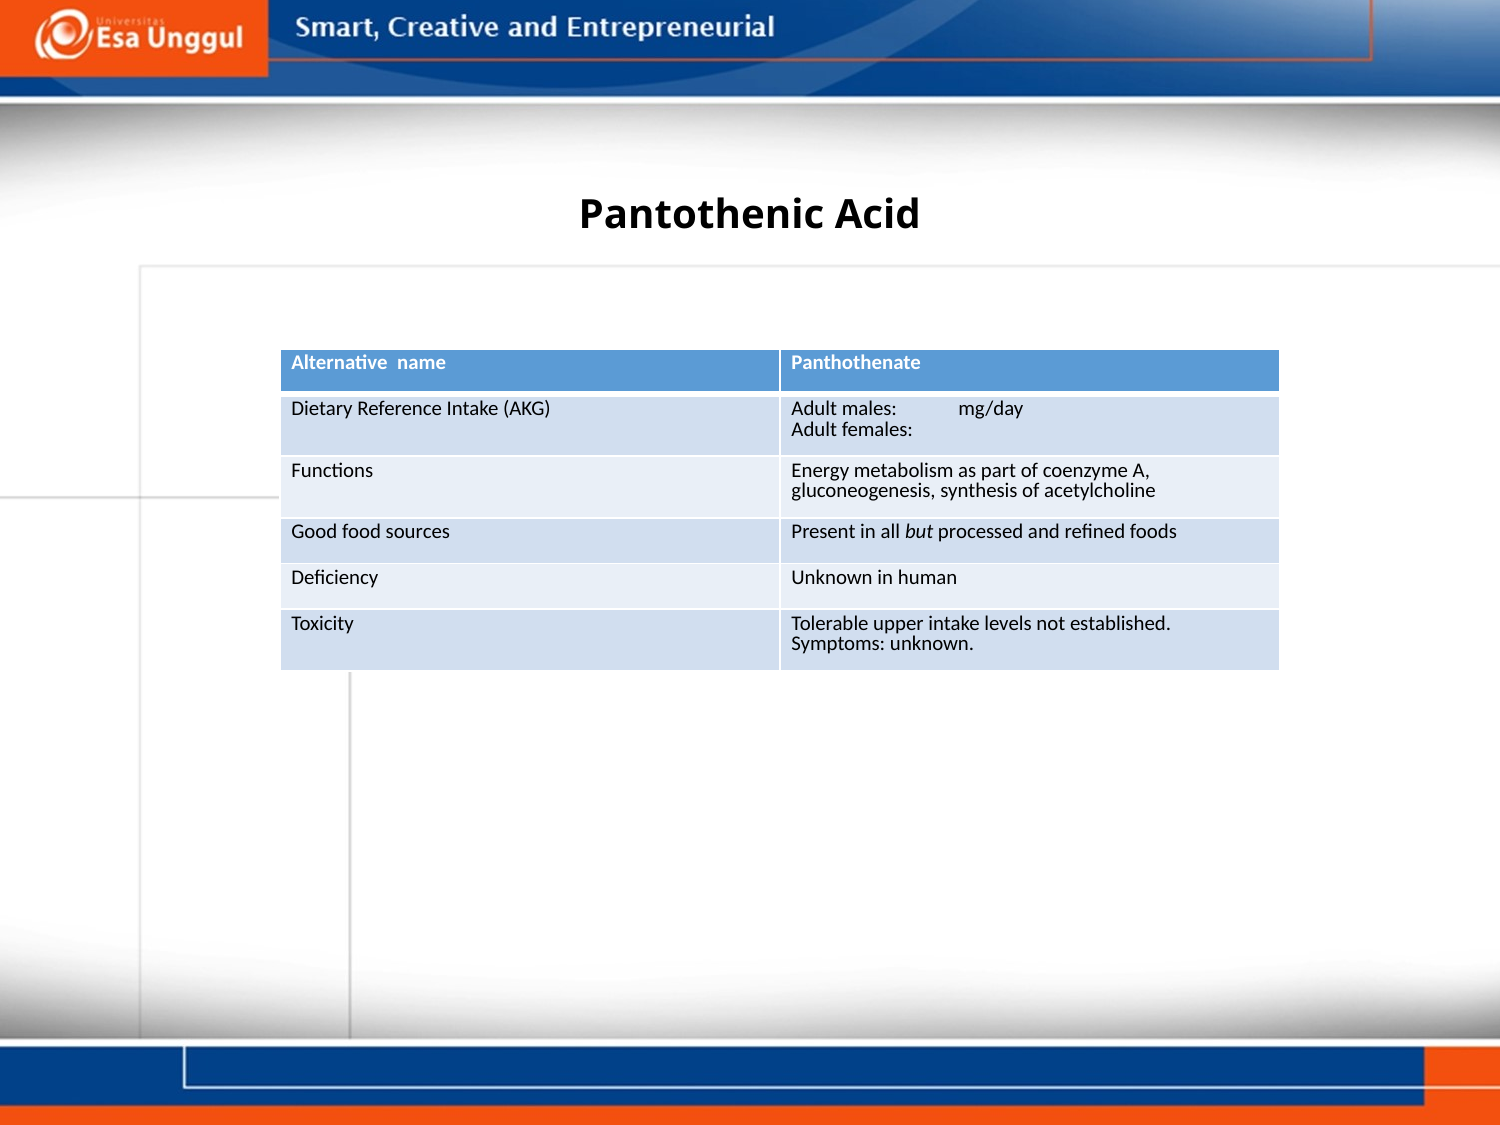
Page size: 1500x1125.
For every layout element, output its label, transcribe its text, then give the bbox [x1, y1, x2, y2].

table_cell Energy metabolism as part of coenzyme A, gluconeogenesis, synthesis of acetylcholine [781, 457, 1279, 517]
table_header Panthothenate [781, 350, 1279, 391]
table_cell Good food sources [281, 519, 779, 563]
table_cell Tolerable upper intake levels not established. Symptoms: unknown. [781, 610, 1279, 670]
table_header Alternative name [281, 350, 779, 391]
table_cell Deficiency [281, 564, 779, 608]
table_cell Present in all but processed and refined foods [781, 519, 1279, 563]
table_cell Adult males: mg/day Adult females: [781, 397, 1279, 455]
table_cell Unknown in human [781, 564, 1279, 608]
table_cell Dietary Reference Intake (AKG) [281, 397, 779, 455]
table_cell Functions [281, 457, 779, 517]
table_cell Toxicity [281, 610, 779, 670]
picture [0, 0, 1500, 1125]
title Pantothenic Acid [103, 185, 1397, 245]
